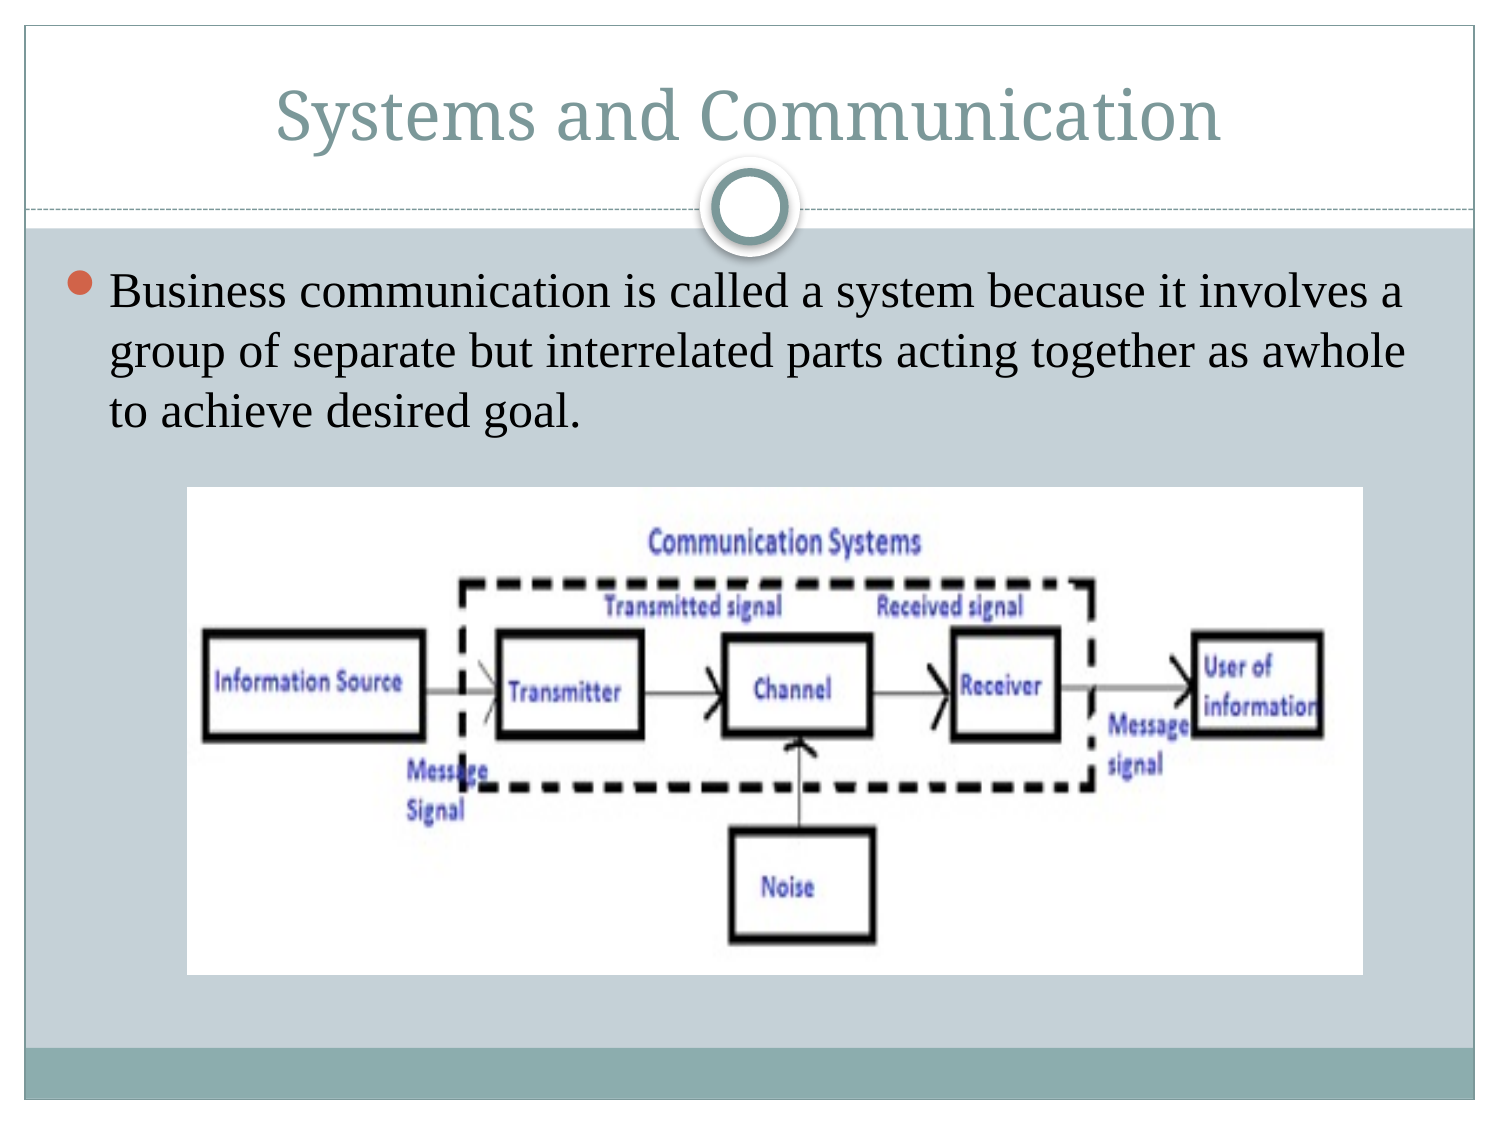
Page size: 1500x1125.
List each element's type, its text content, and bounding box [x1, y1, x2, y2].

title Systems and Communication [49, 37, 1450, 162]
list Business communication is called a system because it involves a group of separate but interrelated parts acting together as awhole to achieve desired goal. [49, 250, 1445, 1001]
picture [187, 487, 1363, 976]
